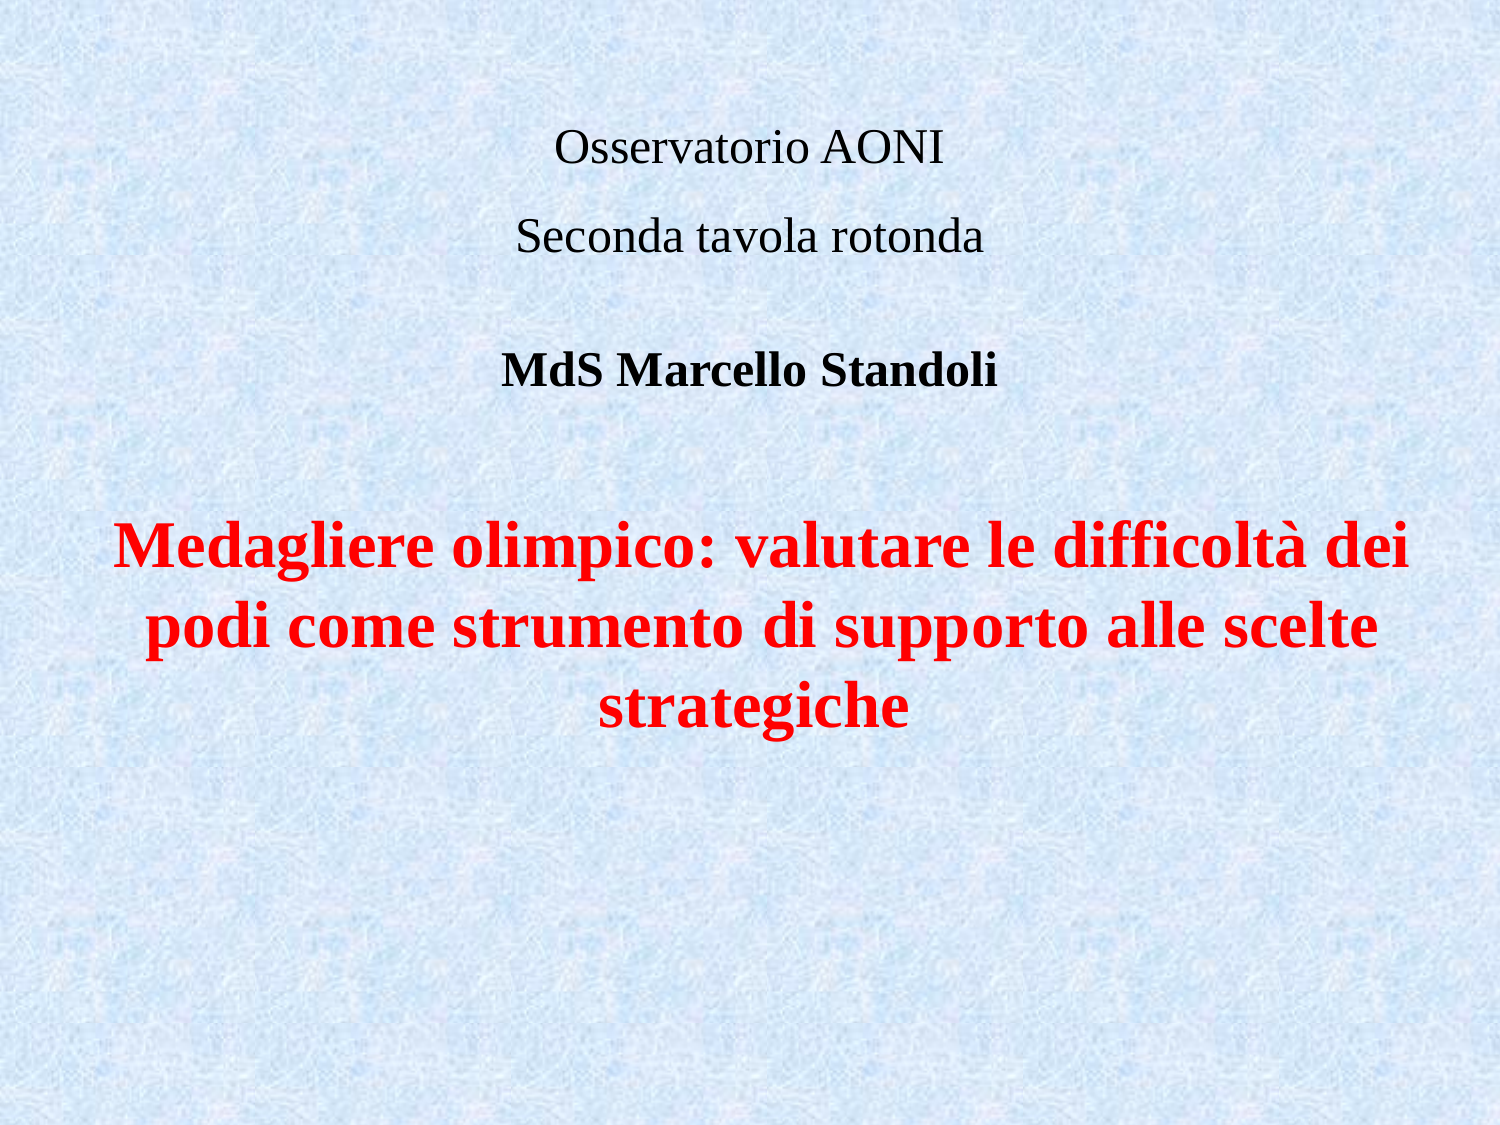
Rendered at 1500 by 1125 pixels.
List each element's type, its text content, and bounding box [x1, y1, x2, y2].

title Osservatorio AONI Seconda tavola rotonda MdS Marcello Standoli [112, 61, 1388, 465]
picture [0, 0, 1500, 1125]
subtitle Medagliere olimpico: valutare le difficoltà dei podi come strumento di supporto alle scelte strategiche [63, 493, 1463, 648]
